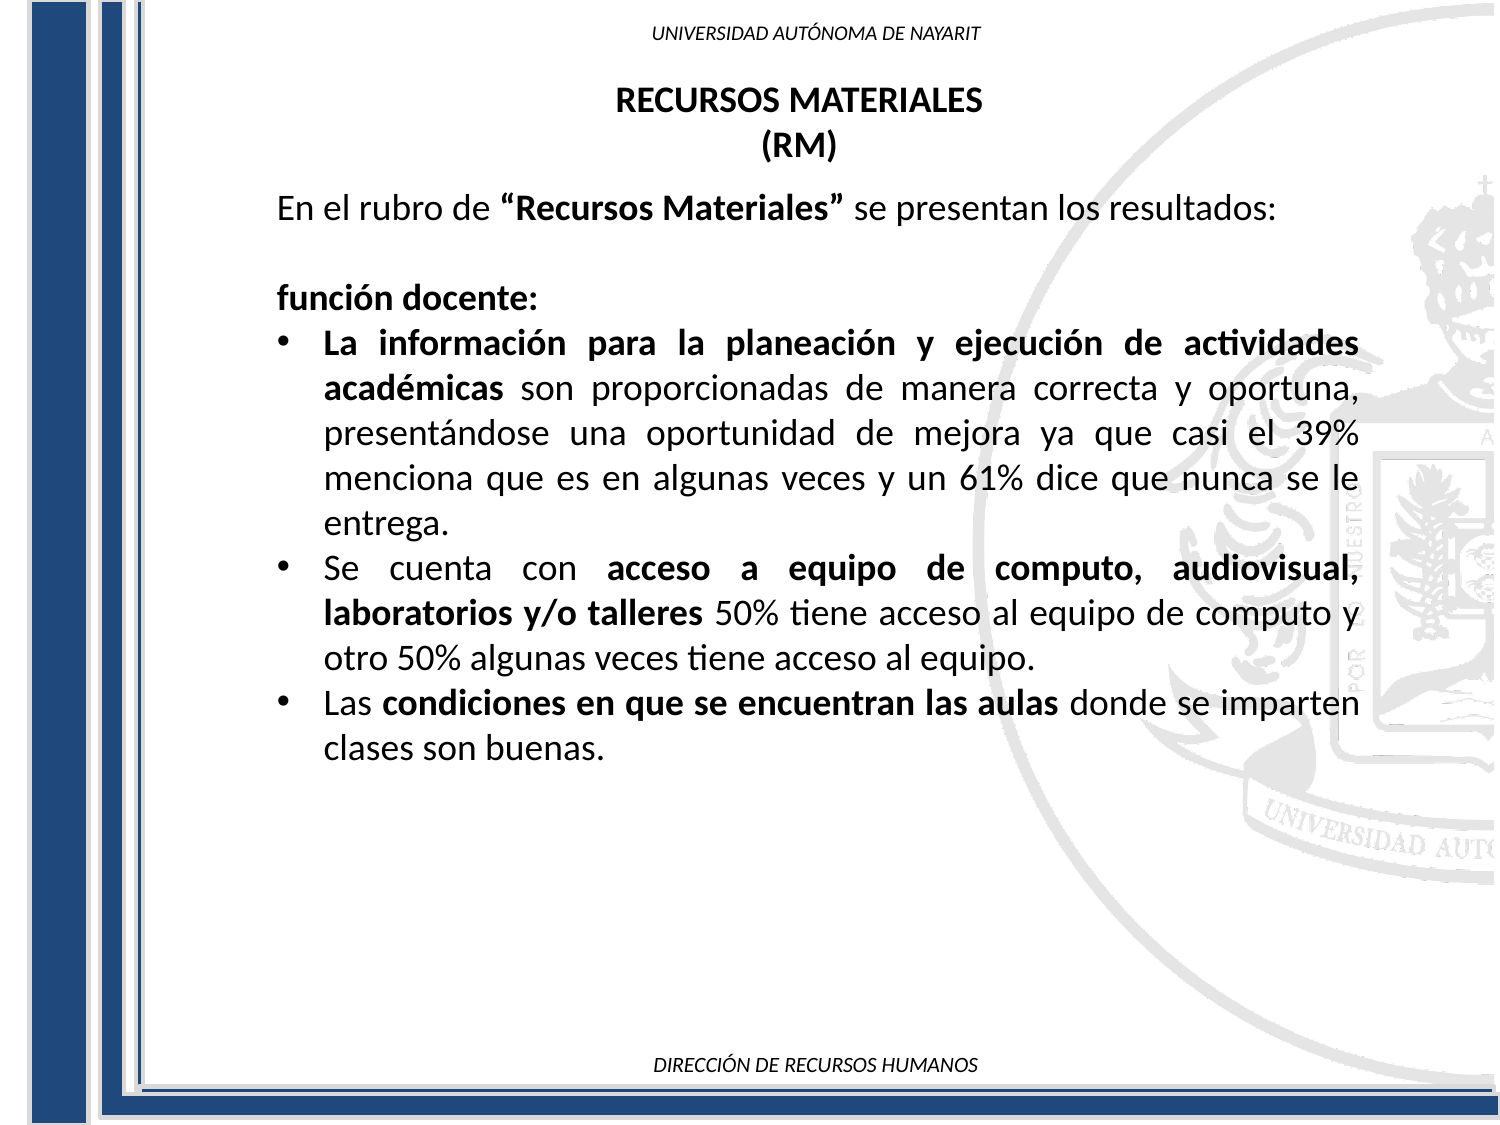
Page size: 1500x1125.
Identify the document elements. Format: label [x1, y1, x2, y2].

text_box [29, 0, 1500, 1125]
